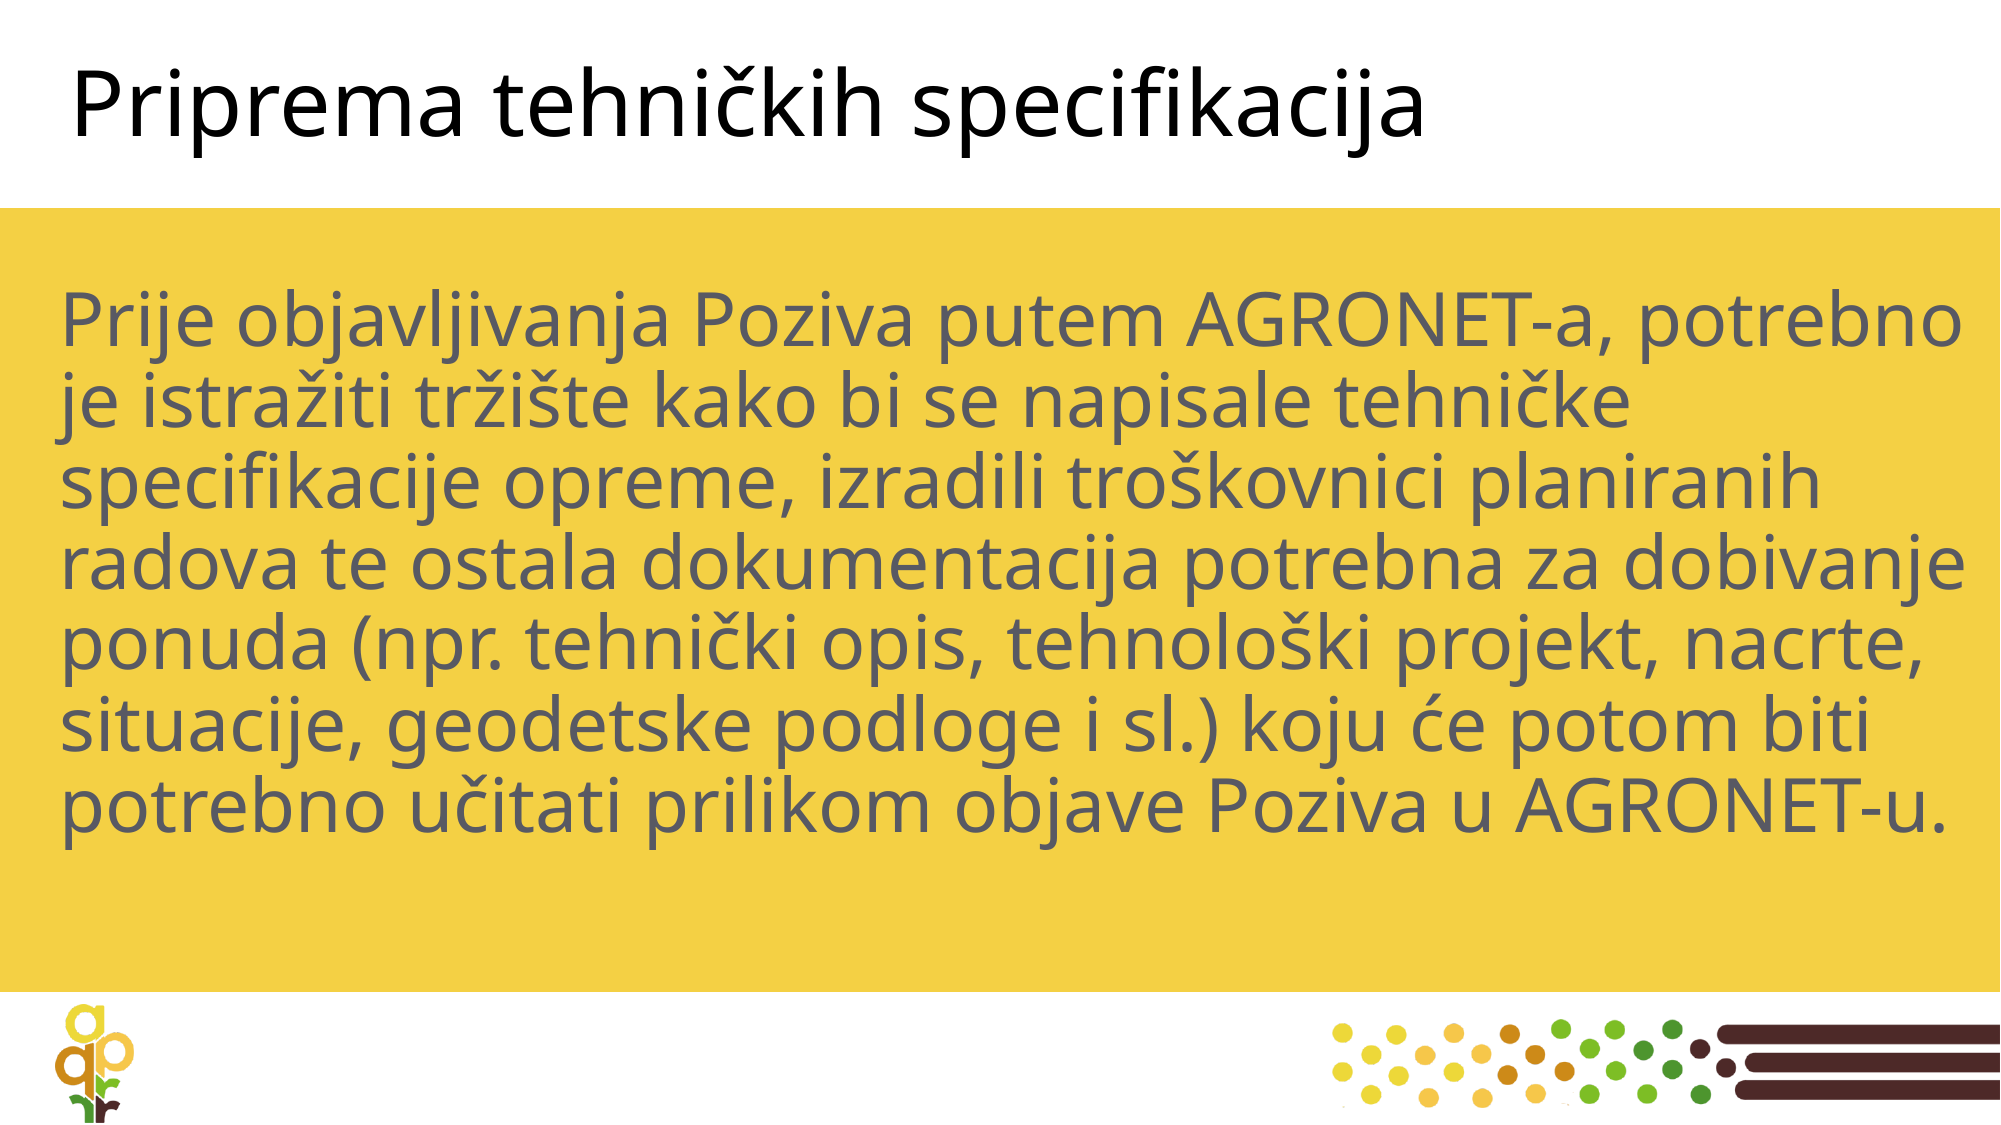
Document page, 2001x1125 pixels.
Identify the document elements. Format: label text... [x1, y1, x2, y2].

picture [55, 1004, 134, 1123]
title Priprema tehničkih specifikacija [55, 39, 1946, 173]
list Prije objavljivanja Poziva putem AGRONET-a, potrebno je istražiti tržište kako bi se napisale tehničke specifikacije opreme, izradili troškovnici planiranih radova te ostala dokumentacija potrebna za dobivanje ponuda (npr. tehnički opis, tehnološki projekt, nacrte, situacije, geodetske podloge i sl.) koju će potom biti potrebno učitati prilikom objave Poziva u AGRONET-u. [0, 208, 2000, 992]
picture [1332, 1019, 2000, 1108]
